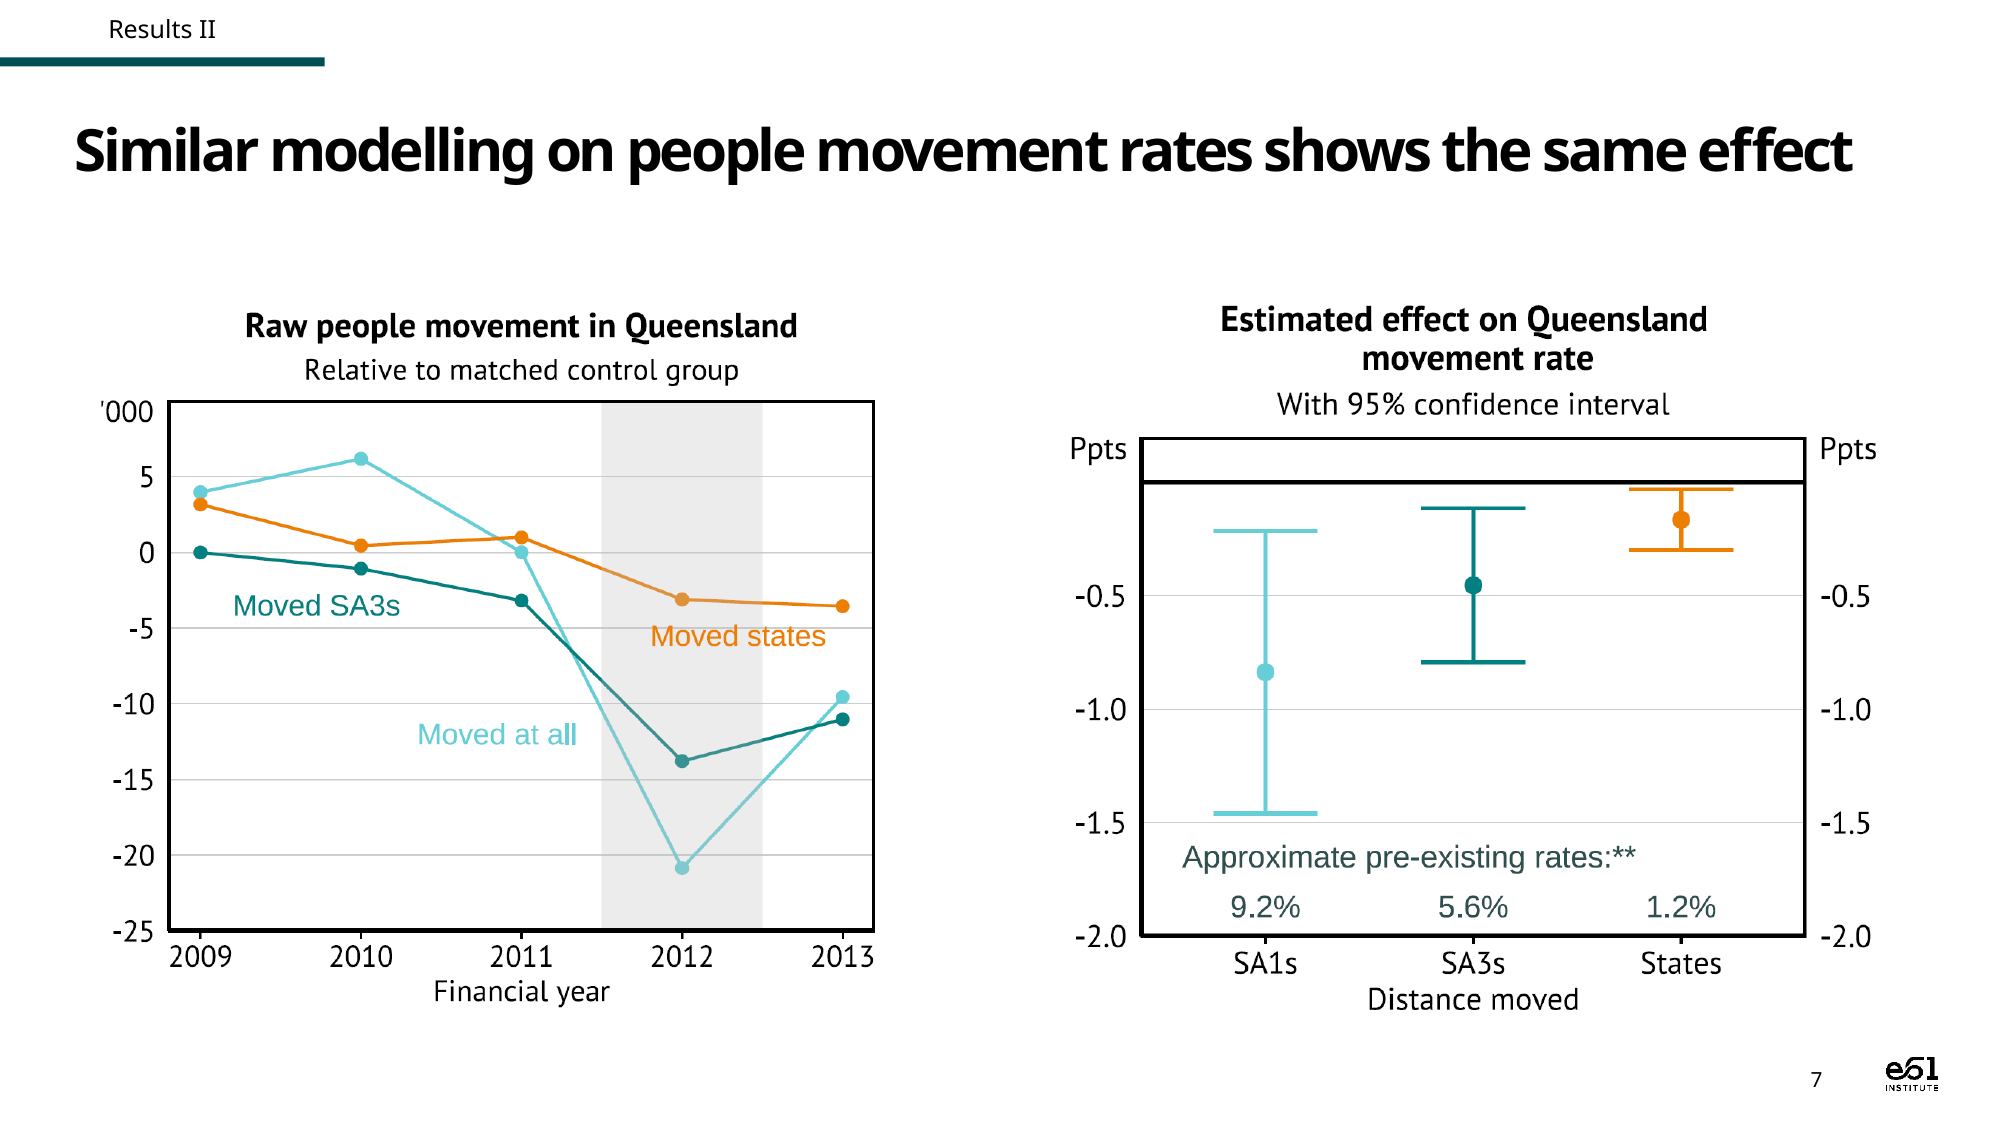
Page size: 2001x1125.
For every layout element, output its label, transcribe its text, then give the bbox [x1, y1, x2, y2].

slide_number 7 [1795, 1050, 1888, 1095]
picture [1883, 1048, 1941, 1096]
list Results II [0, 4, 325, 53]
picture [1059, 298, 1889, 1022]
picture [88, 306, 880, 1014]
title Similar modelling on people movement rates shows the same effect [60, 119, 1940, 235]
